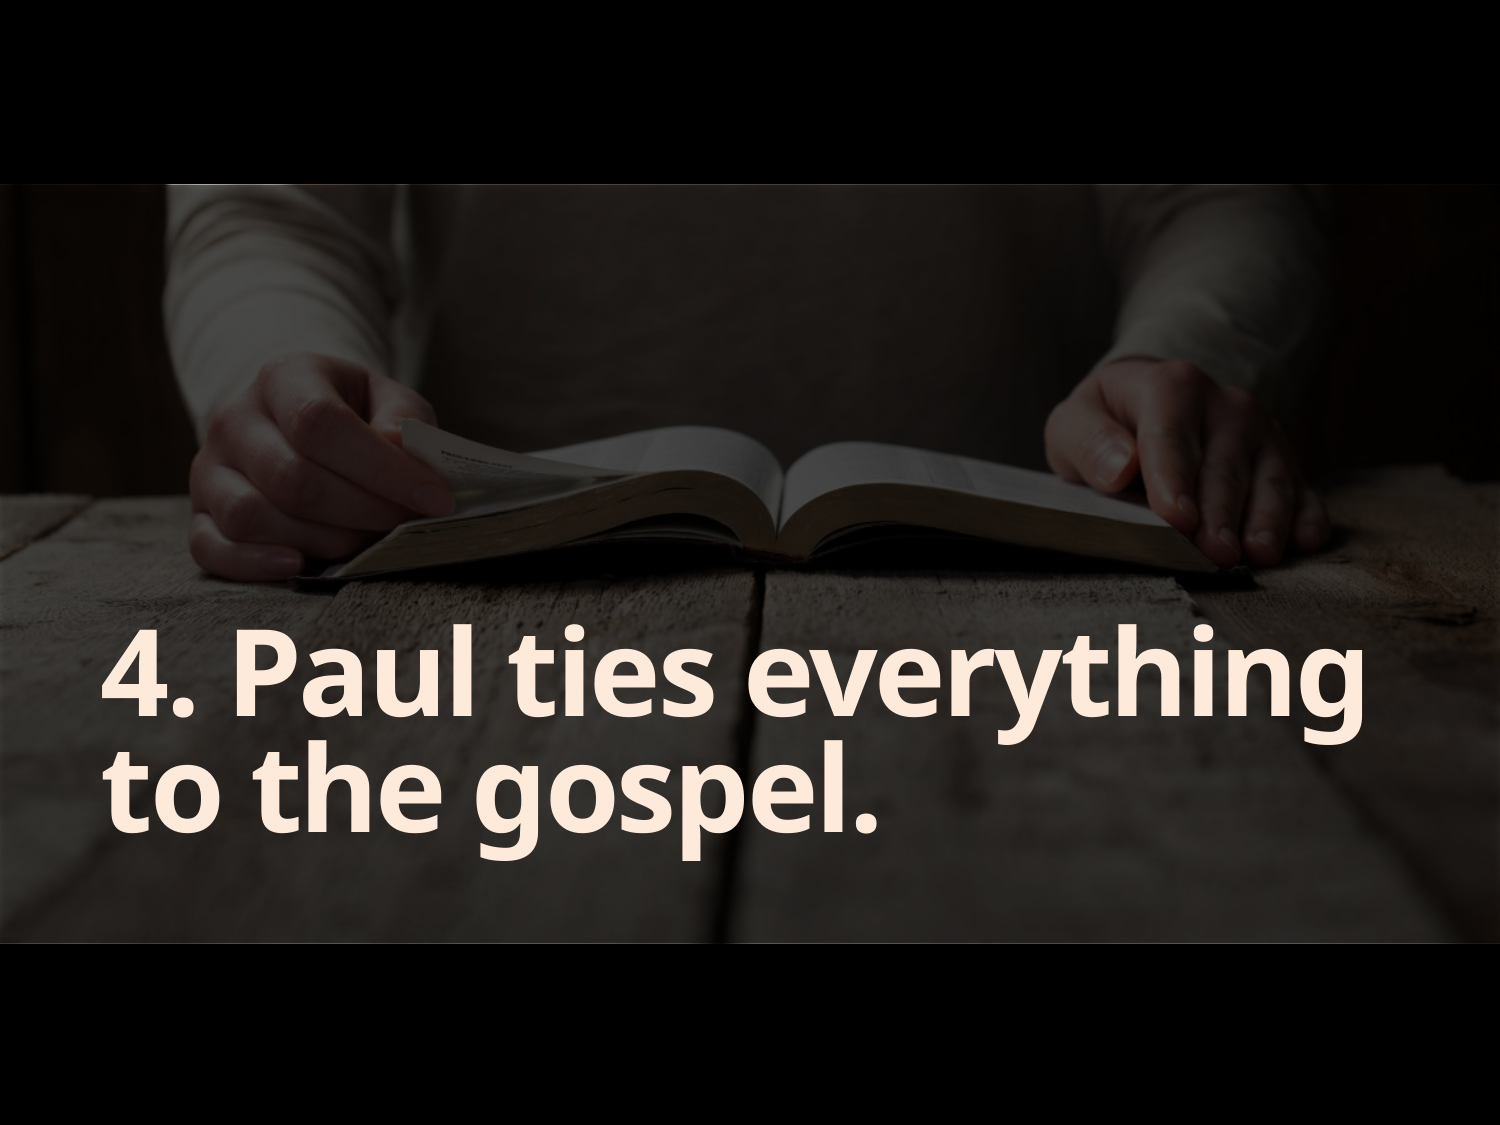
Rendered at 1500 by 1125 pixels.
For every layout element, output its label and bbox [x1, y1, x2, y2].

picture [0, 184, 1500, 944]
